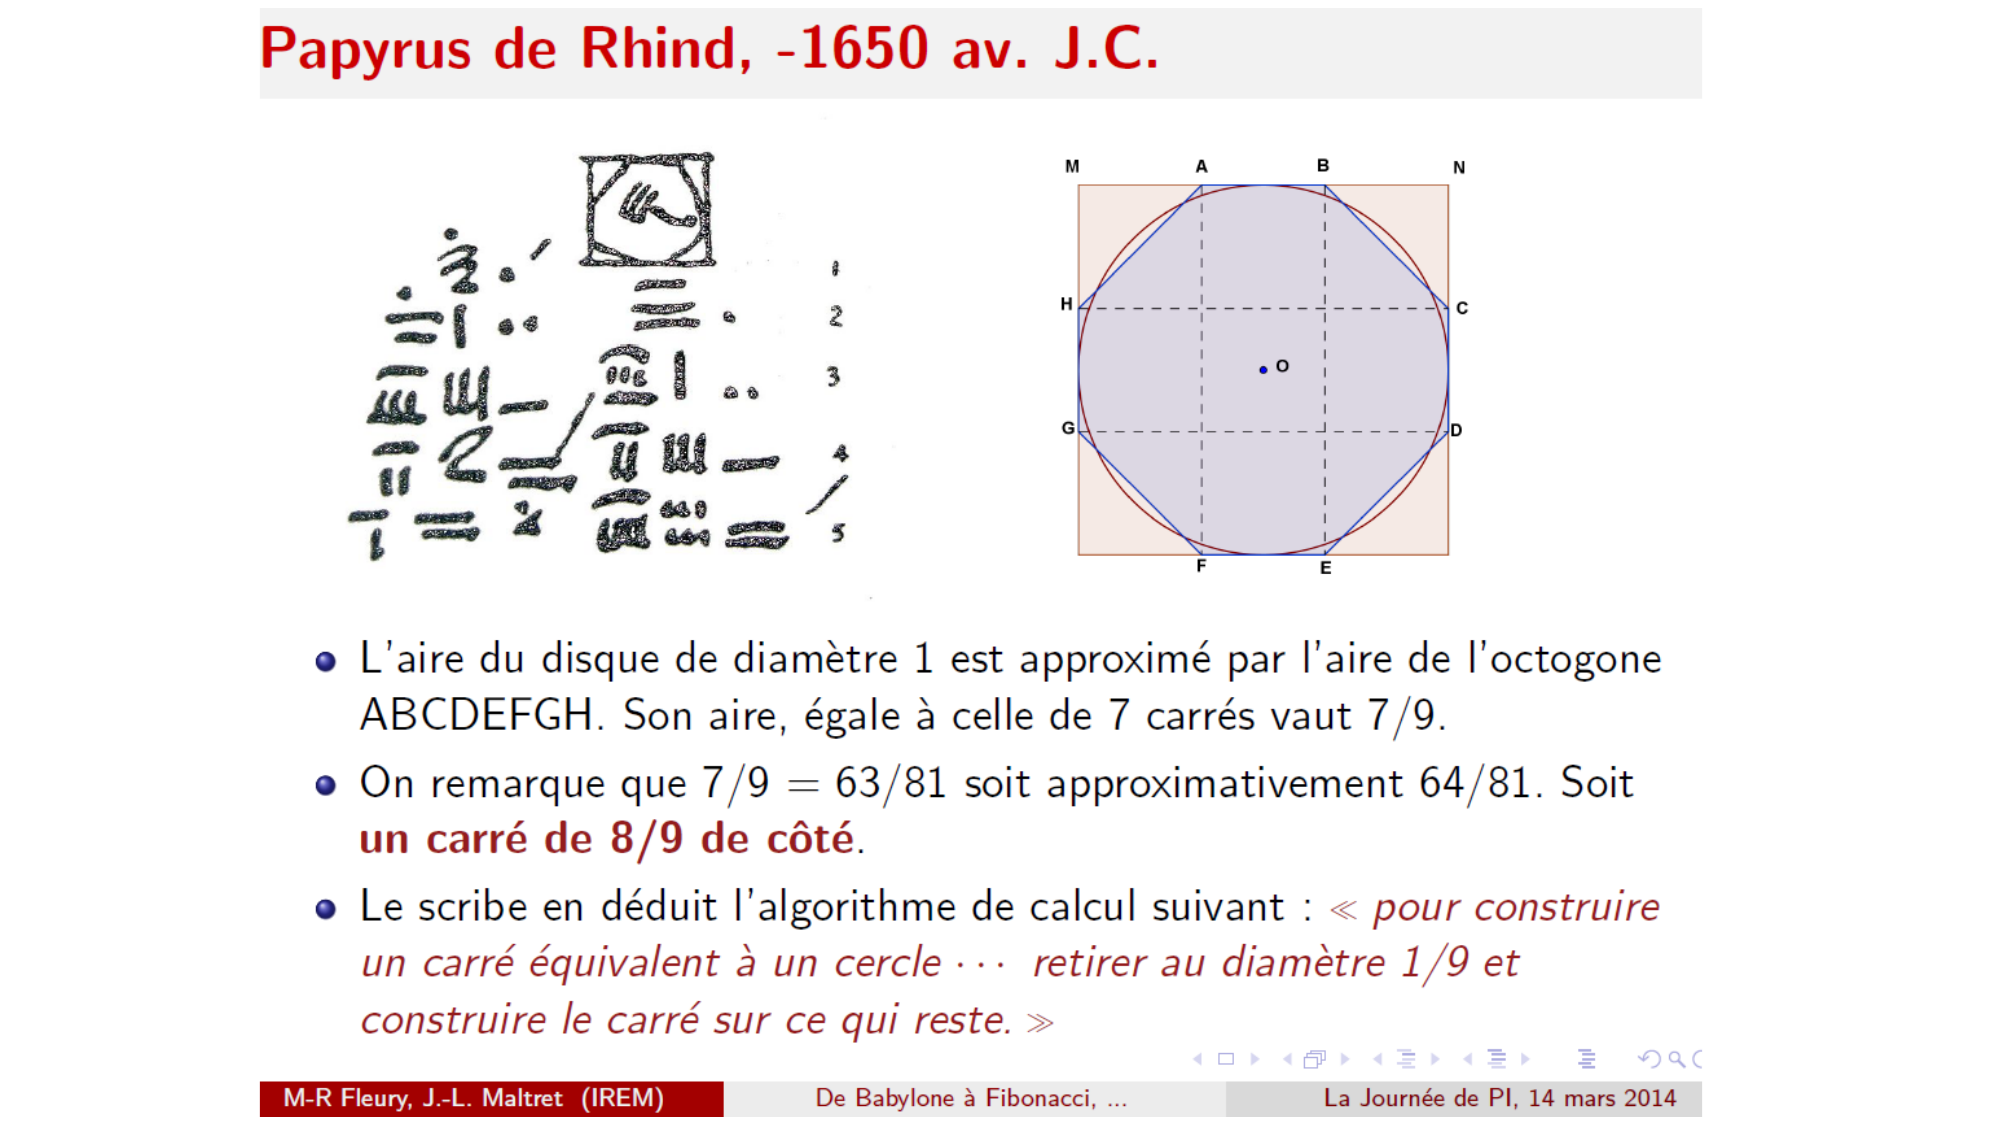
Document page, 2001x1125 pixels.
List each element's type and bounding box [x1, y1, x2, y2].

picture [259, 8, 1703, 1117]
